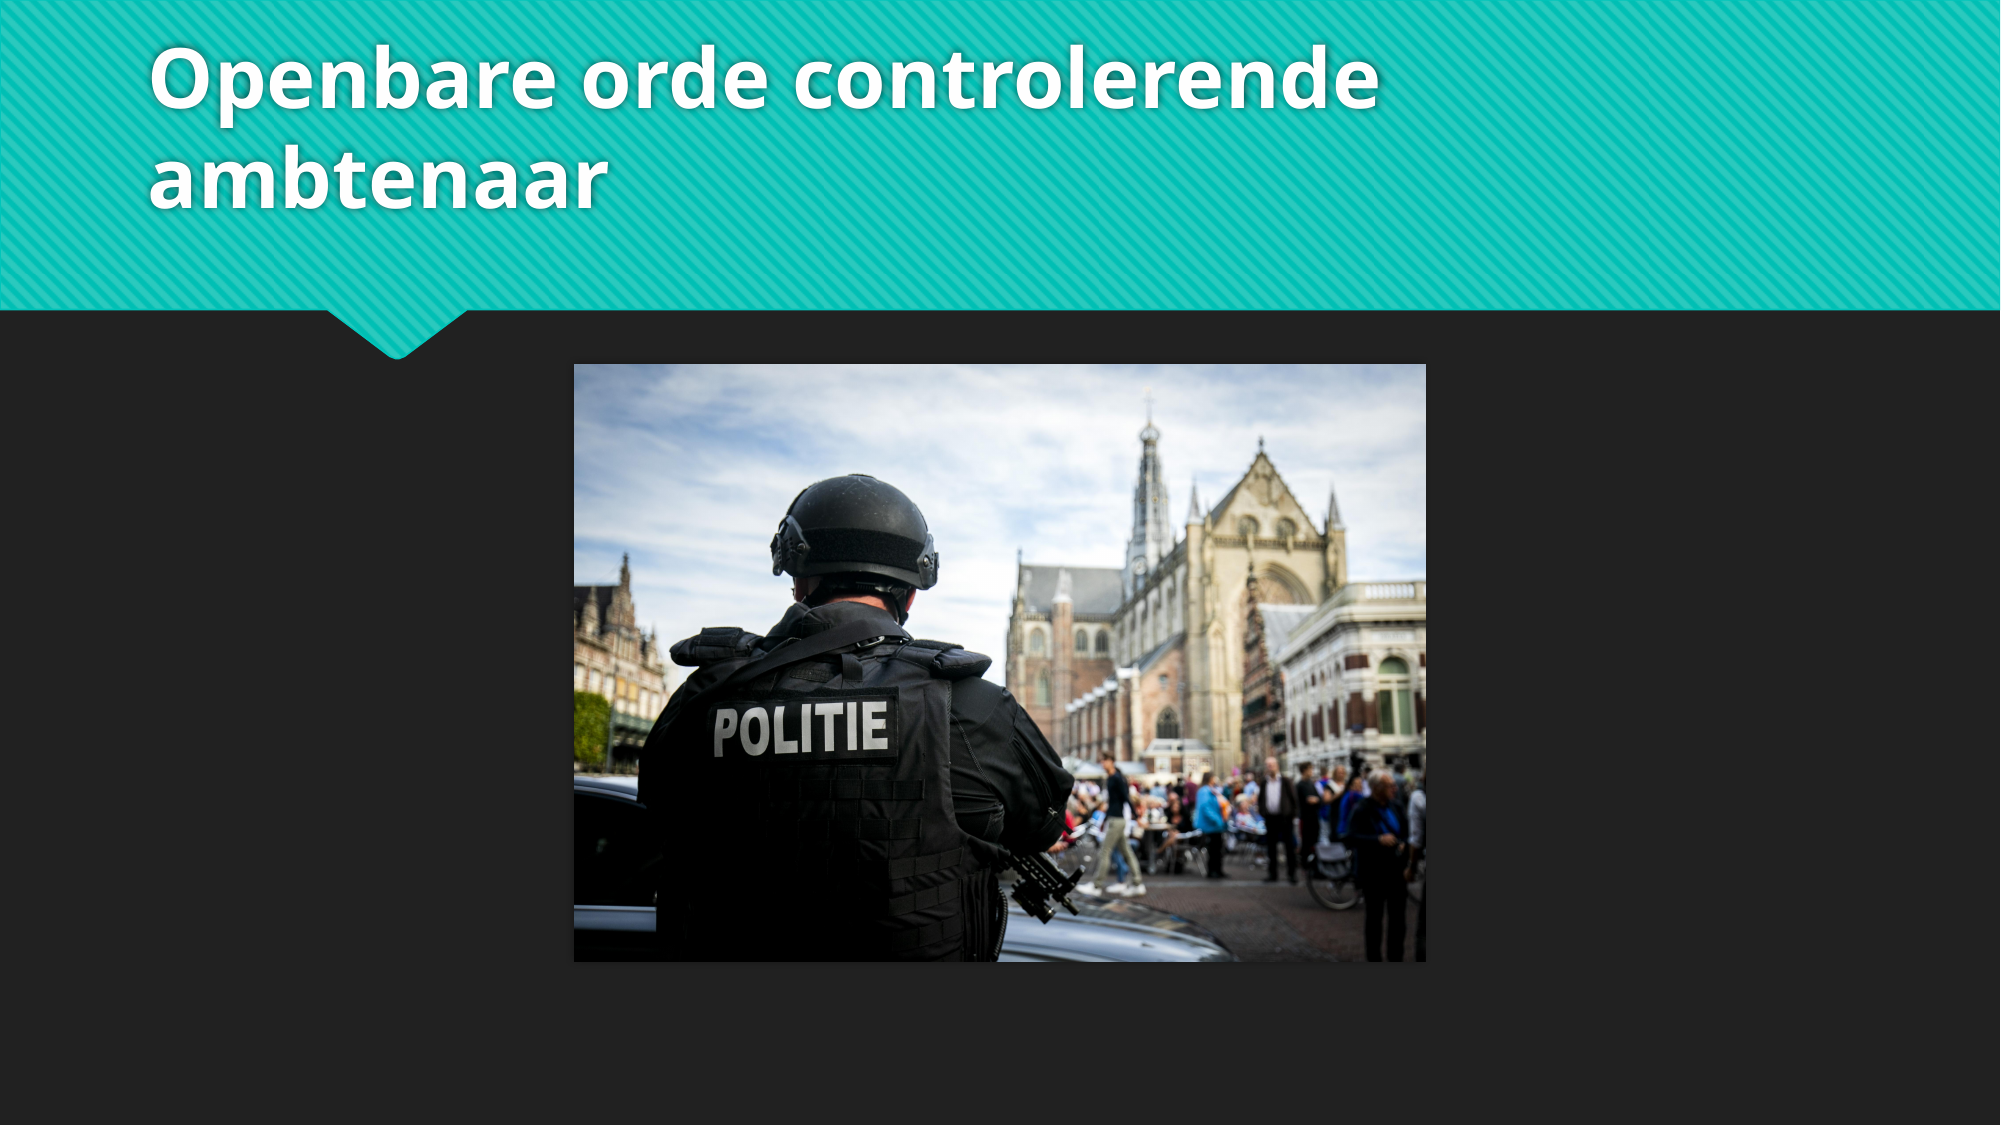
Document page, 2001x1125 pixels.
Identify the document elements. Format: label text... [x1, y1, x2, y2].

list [574, 364, 1426, 962]
title Openbare orde controlerende ambtenaar [132, 73, 1868, 233]
